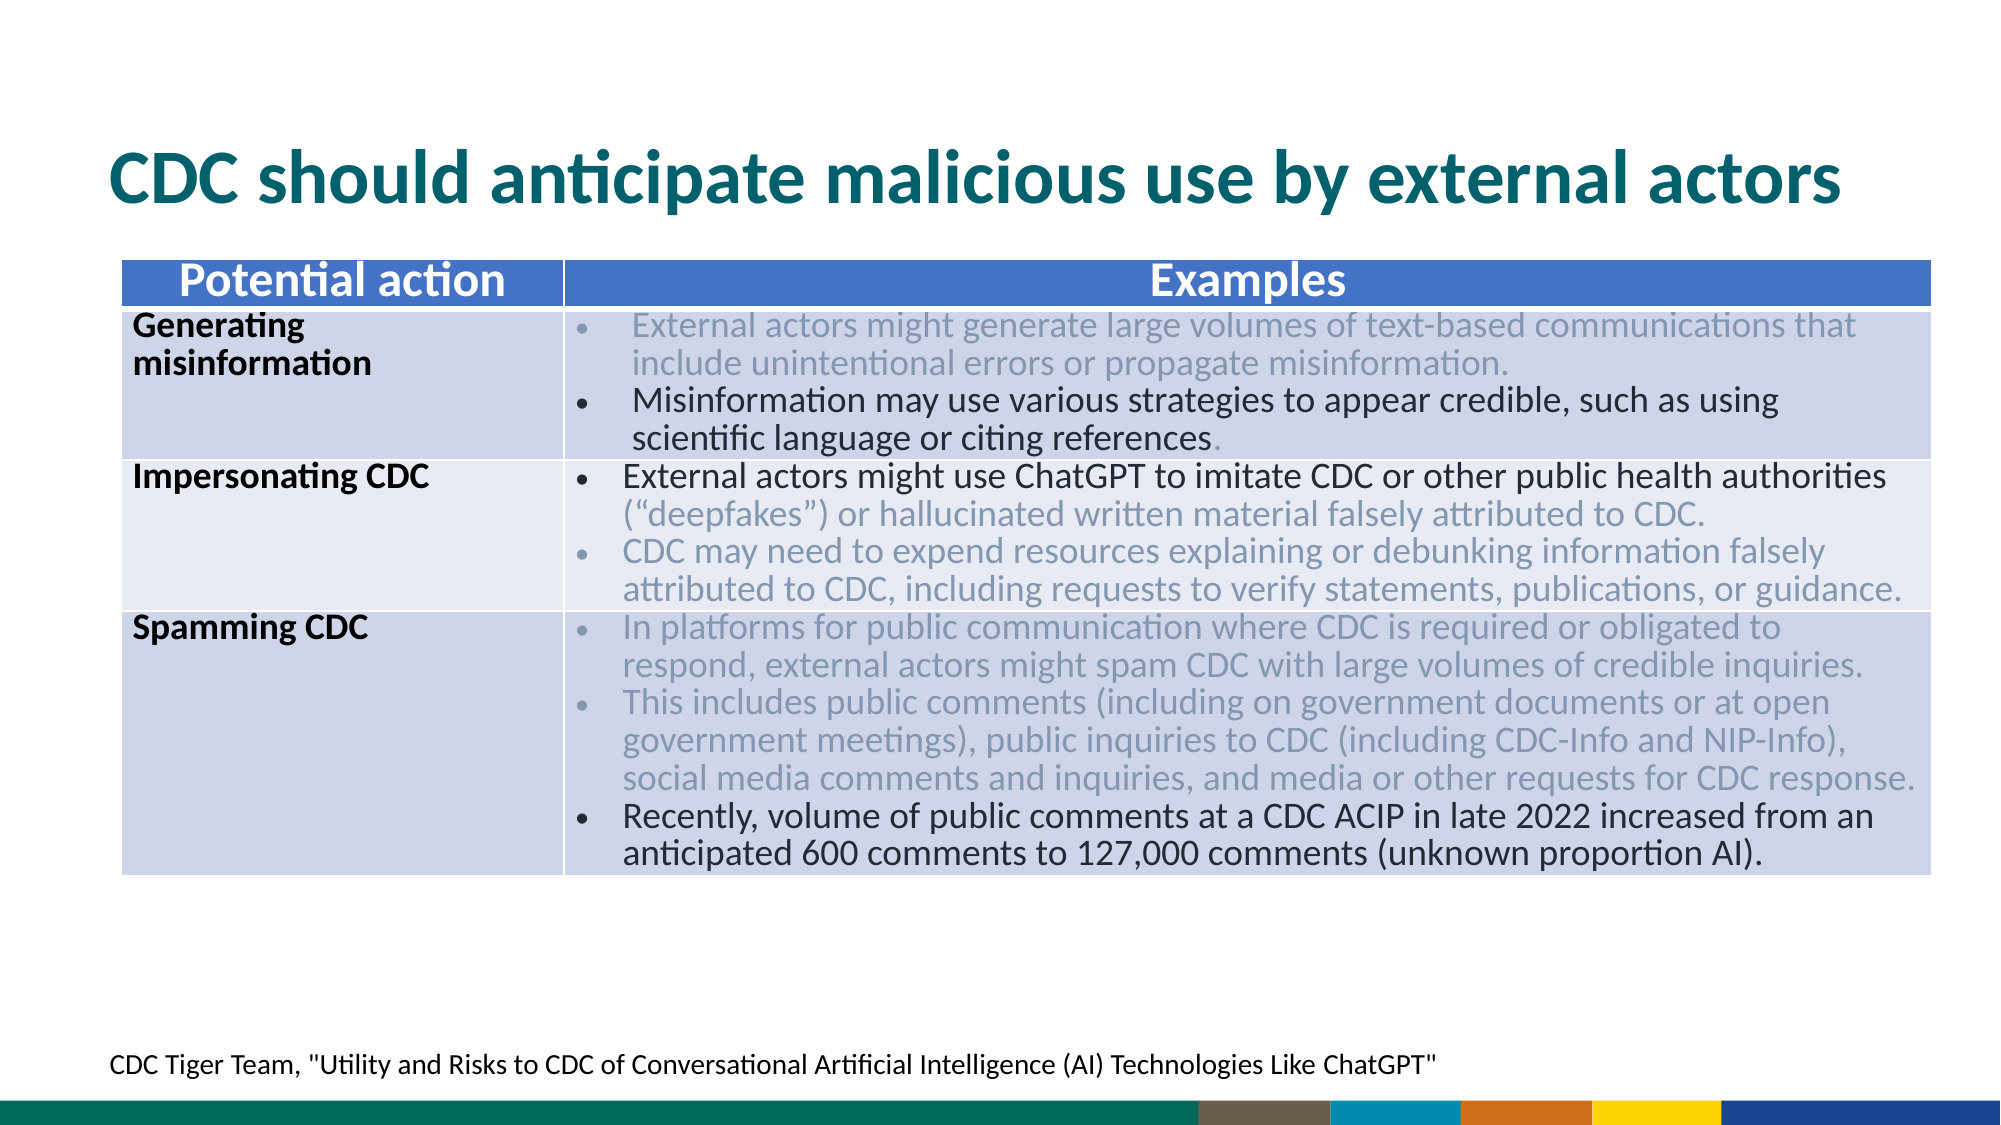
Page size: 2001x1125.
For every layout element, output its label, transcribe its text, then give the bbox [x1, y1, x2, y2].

table_cell Spamming CDC [122, 612, 563, 875]
table_header Examples [565, 260, 1931, 306]
table_header Potential action [122, 260, 563, 306]
table_cell Generating misinformation [122, 312, 563, 459]
table_cell External actors might use ChatGPT to imitate CDC or other public health authorities (“deepfakes”) or hallucinated written material falsely attributed to CDC. CDC may need to expend resources explaining or debunking information falsely attributed to CDC, including requests to verify statements, publications, or guidance. [565, 461, 1931, 610]
table_cell In platforms for public communication where CDC is required or obligated to respond, external actors might spam CDC with large volumes of credible inquiries. This includes public comments (including on government documents or at open government meetings), public inquiries to CDC (including CDC-Info and NIP-Info), social media comments and inquiries, and media or other requests for CDC response. Recently, volume of public comments at a CDC ACIP in late 2022 increased from an anticipated 600 comments to 127,000 comments (unknown proportion AI). [565, 612, 1931, 875]
table_cell Impersonating CDC [122, 461, 563, 610]
list CDC should anticipate malicious use by external actors … [94, 129, 1968, 1105]
table_cell External actors might generate large volumes of text-based communications that include unintentional errors or propagate misinformation. Misinformation may use various strategies to appear credible, such as using scientific language or citing references. [565, 312, 1931, 459]
text_box CDC Tiger Team, "Utility and Risks to CDC of Conversational Artificial Intelligence (AI) Technologies Like ChatGPT" [94, 1038, 1906, 1124]
